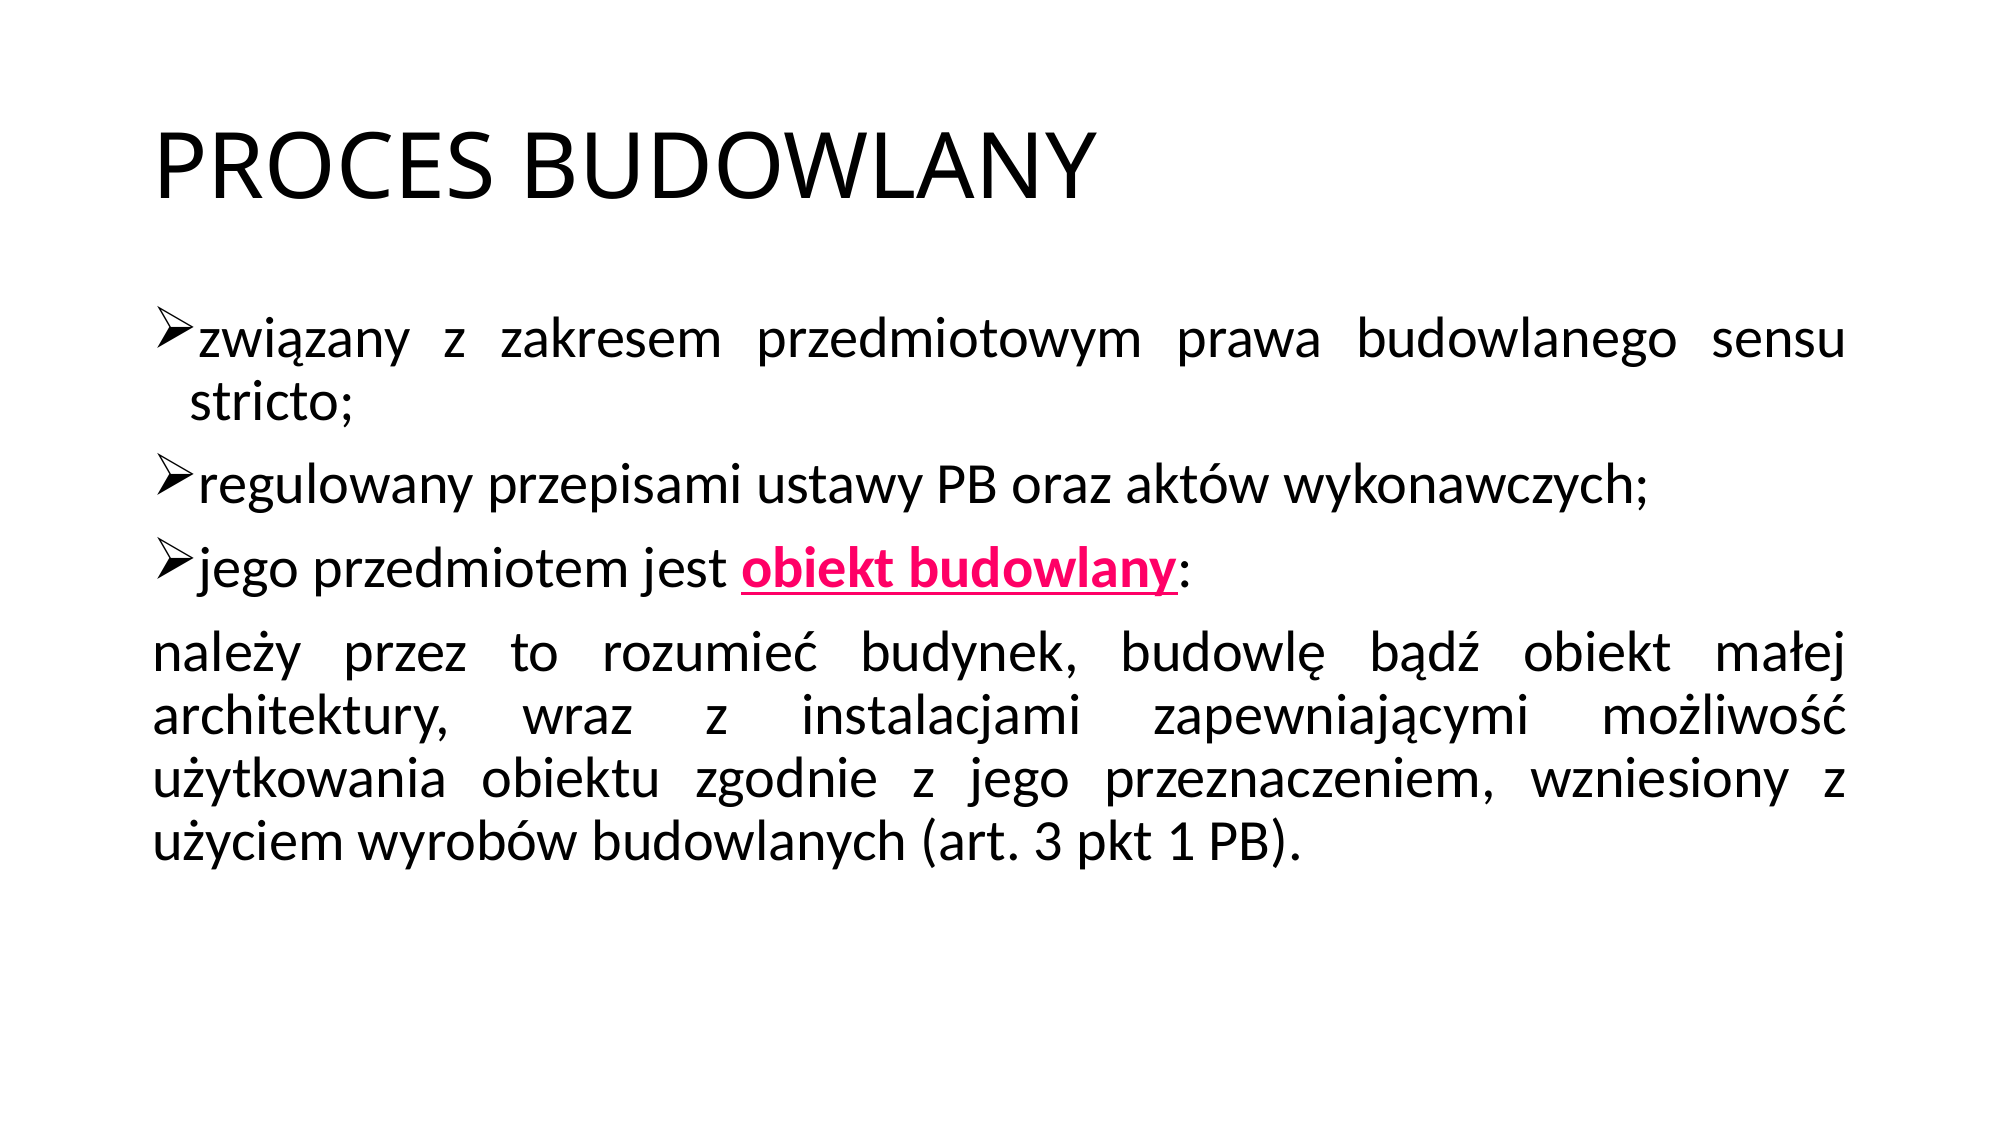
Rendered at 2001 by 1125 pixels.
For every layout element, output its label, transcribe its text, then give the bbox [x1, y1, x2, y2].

list związany z zakresem przedmiotowym prawa budowlanego sensu stricto; regulowany przepisami ustawy PB oraz aktów wykonawczych; jego przedmiotem jest obiekt budowlany: należy przez to rozumieć budynek, budowlę bądź obiekt małej architektury, wraz z instalacjami zapewniającymi możliwość użytkowania obiektu zgodnie z jego przeznaczeniem, wzniesiony z użyciem wyrobów budowlanych (art. 3 pkt 1 PB). [137, 299, 1863, 1014]
title PROCES BUDOWLANY [137, 59, 1863, 278]
